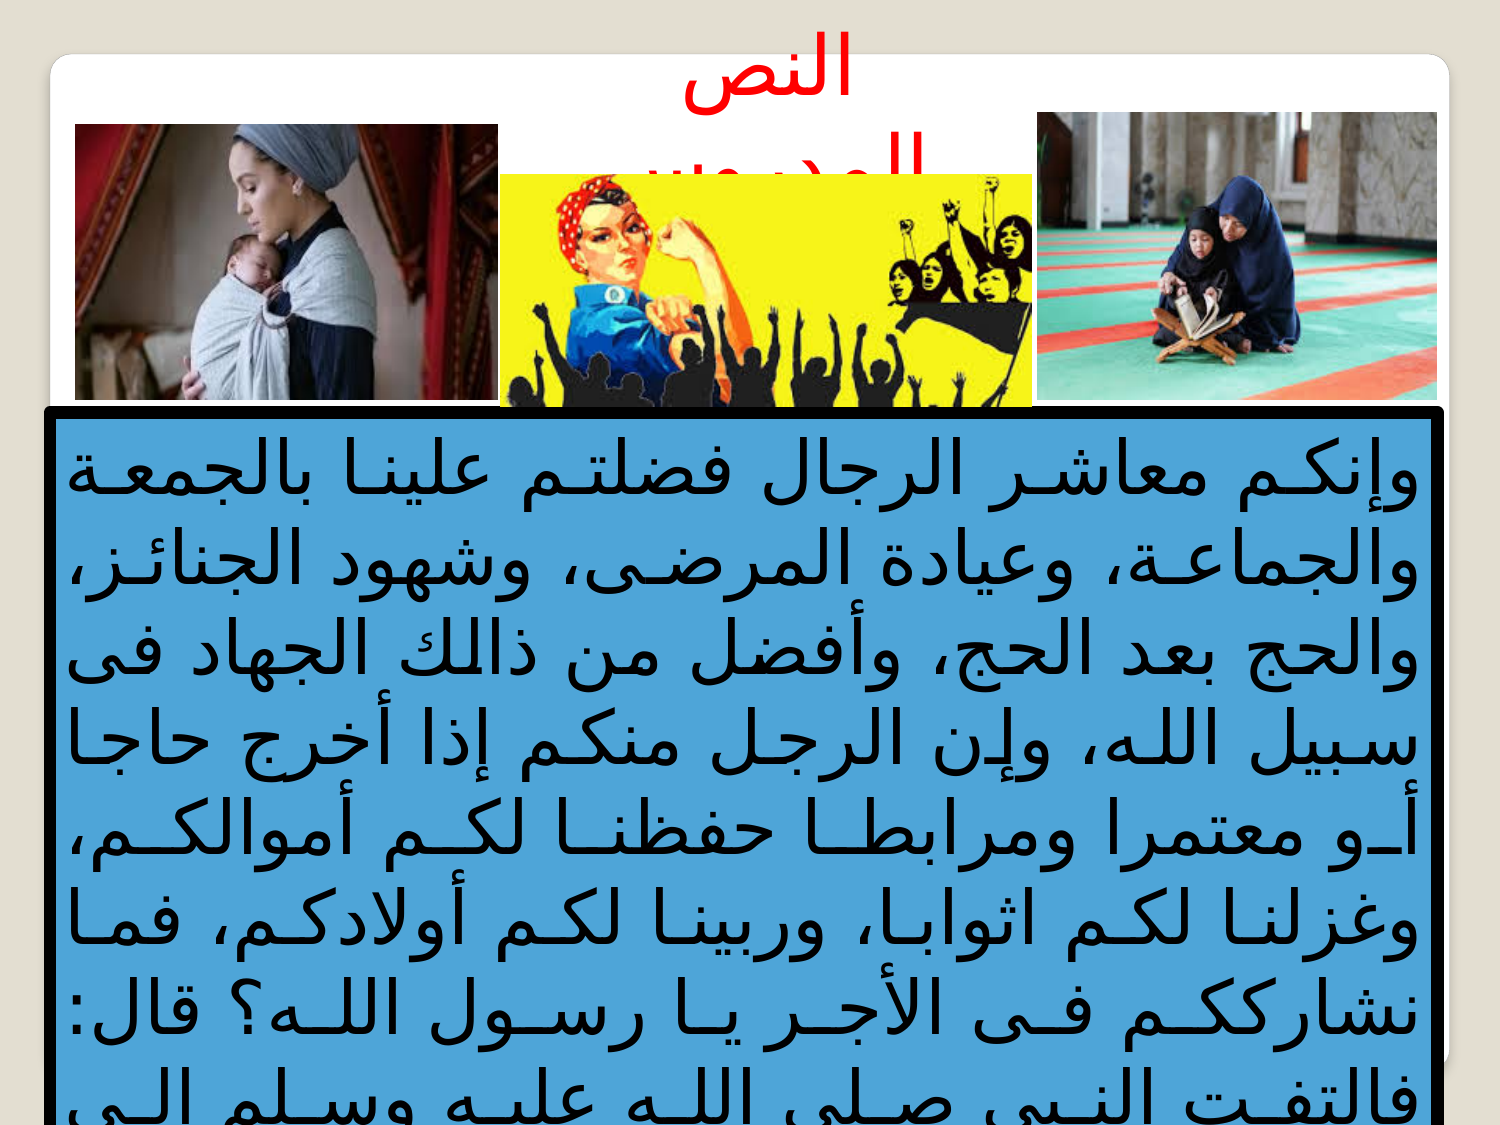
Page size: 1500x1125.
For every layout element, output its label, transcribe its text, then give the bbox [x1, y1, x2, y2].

text_box وإنكم معاشر الرجال فضلتم علينا بالجمعة والجماعة، وعيادة المرضى، وشهود الجنائز، والحج بعد الحج، وأفضل من ذالك الجهاد فى سبيل الله، وإن الرجل منكم إذا أخرج حاجا أو معتمرا ومرابطا حفظنا لكم أموالكم، وغزلنا لكم اثوابا، وربينا لكم أولادكم، فما نشارككم فى الأجر يا رسول الله؟ قال: فالتفت النبى صلى الله عليه وسلم إلى أصحابه بوجهه كله، [50, 412, 1438, 1125]
picture [1037, 112, 1437, 401]
text_box النص المدروس [508, 58, 1029, 166]
picture [74, 124, 1032, 407]
